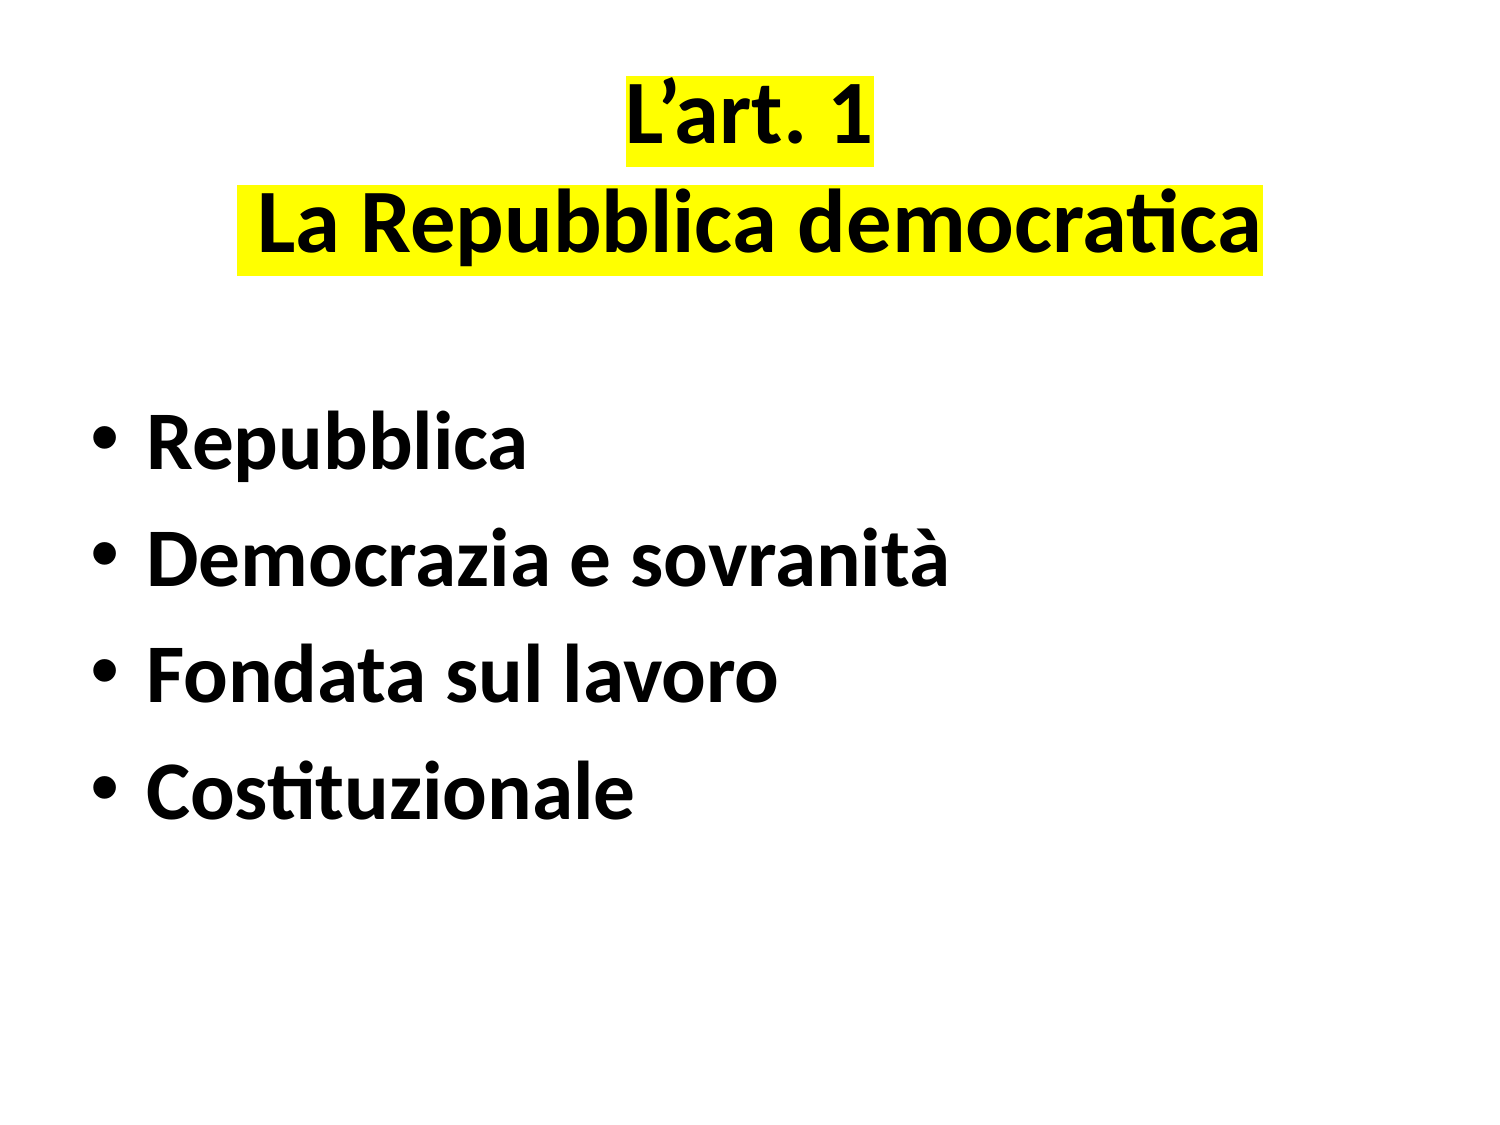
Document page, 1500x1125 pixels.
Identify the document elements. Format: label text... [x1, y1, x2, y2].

list Repubblica Democrazia e sovranità Fondata sul lavoro Costituzionale [75, 262, 1425, 1005]
title L’art. 1 La Repubblica democratica [75, 45, 1425, 262]
